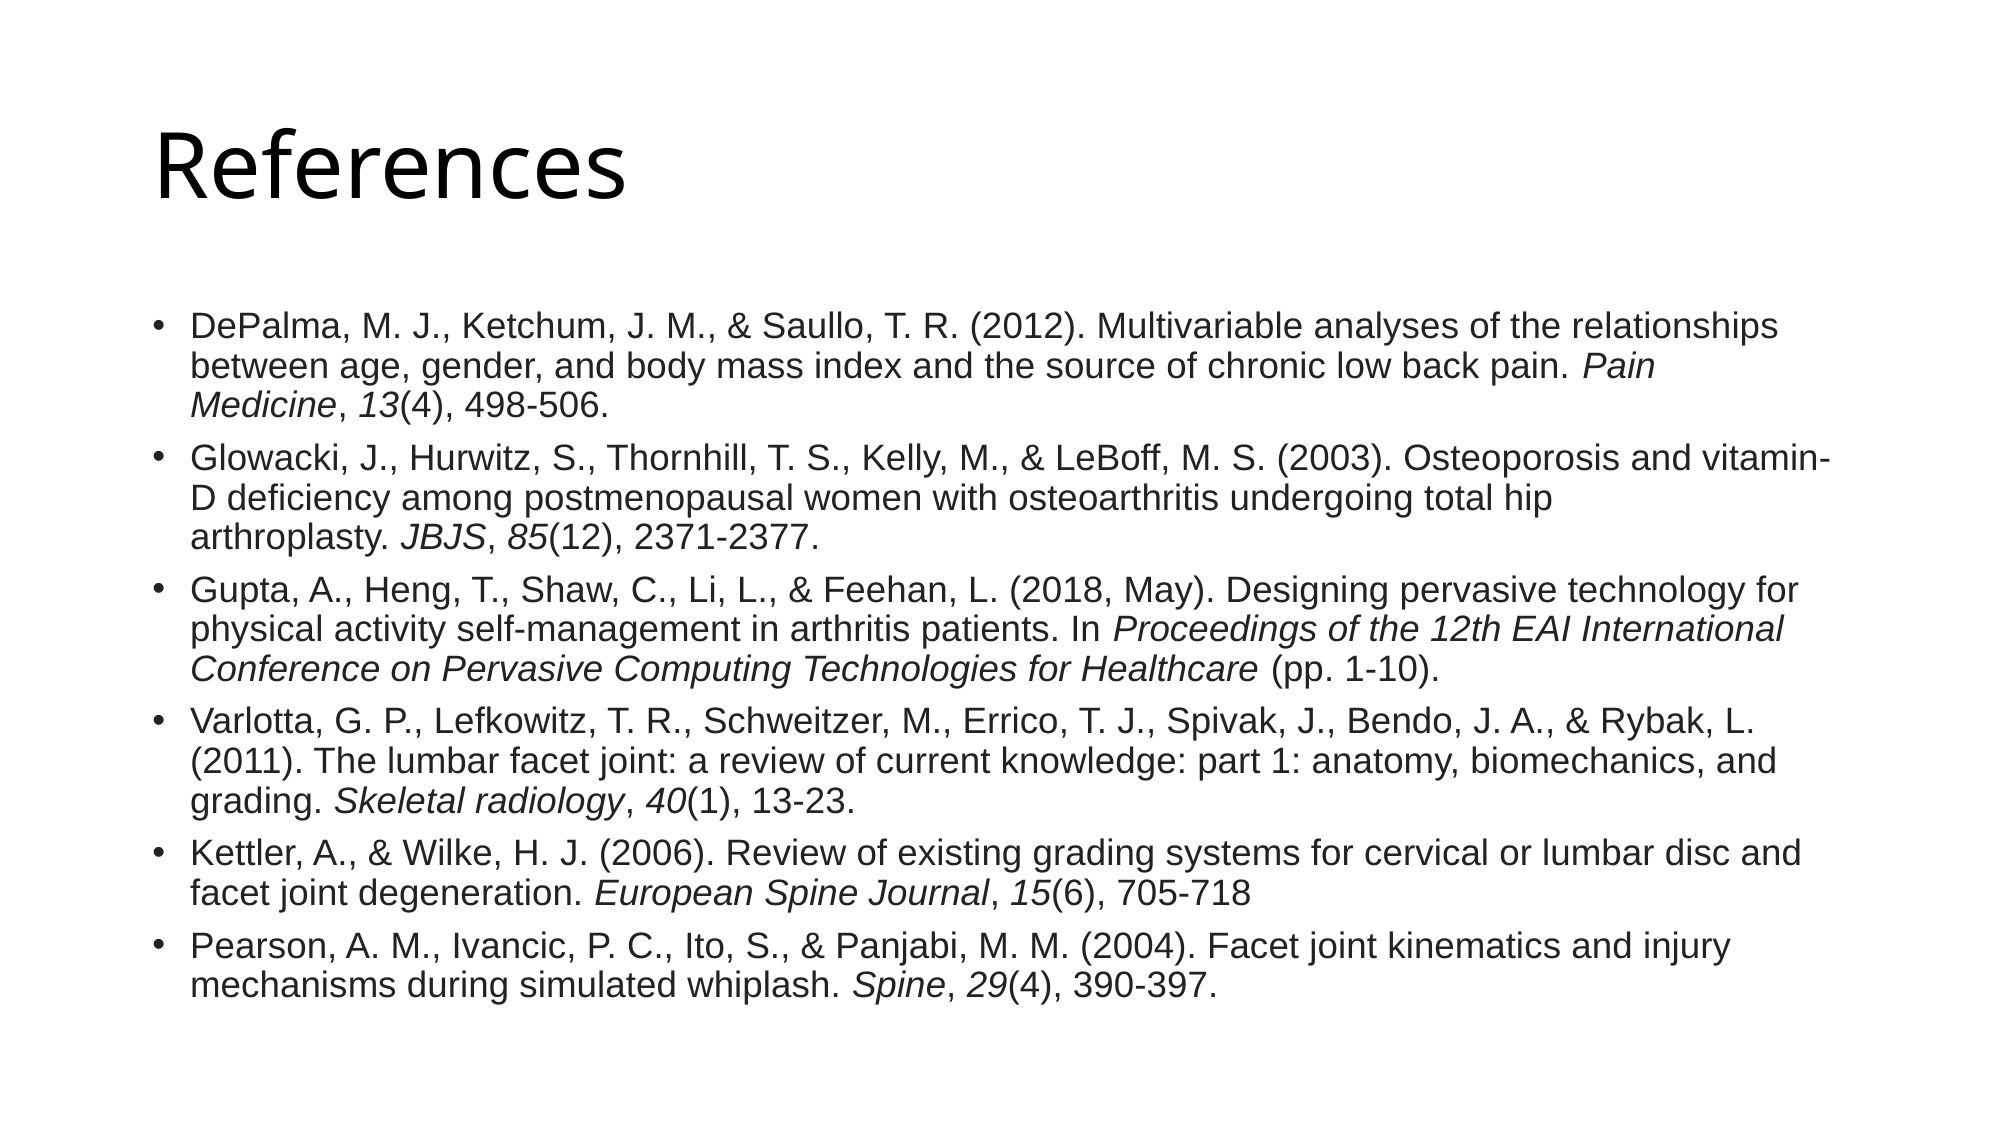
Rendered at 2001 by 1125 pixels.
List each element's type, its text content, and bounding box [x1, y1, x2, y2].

list DePalma, M. J., Ketchum, J. M., & Saullo, T. R. (2012). Multivariable analyses of the relationships between age, gender, and body mass index and the source of chronic low back pain. Pain Medicine, 13(4), 498-506. Glowacki, J., Hurwitz, S., Thornhill, T. S., Kelly, M., & LeBoff, M. S. (2003). Osteoporosis and vitamin-D deficiency among postmenopausal women with osteoarthritis undergoing total hip arthroplasty. JBJS, 85(12), 2371-2377. Gupta, A., Heng, T., Shaw, C., Li, L., & Feehan, L. (2018, May). Designing pervasive technology for physical activity self-management in arthritis patients. In Proceedings of the 12th EAI International Conference on Pervasive Computing Technologies for Healthcare (pp. 1-10). Varlotta, G. P., Lefkowitz, T. R., Schweitzer, M., Errico, T. J., Spivak, J., Bendo, J. A., & Rybak, L. (2011). The lumbar facet joint: a review of current knowledge: part 1: anatomy, biomechanics, and grading. Skeletal radiology, 40(1), 13-23. Kettler, A., & Wilke, H. J. (2006). Review of existing grading systems for cervical or lumbar disc and facet joint degeneration. European Spine Journal, 15(6), 705-718 Pearson, A. M., Ivancic, P. C., Ito, S., & Panjabi, M. M. (2004). Facet joint kinematics and injury mechanisms during simulated whiplash. Spine, 29(4), 390-397. [137, 299, 1863, 1014]
title References [137, 59, 1863, 278]
